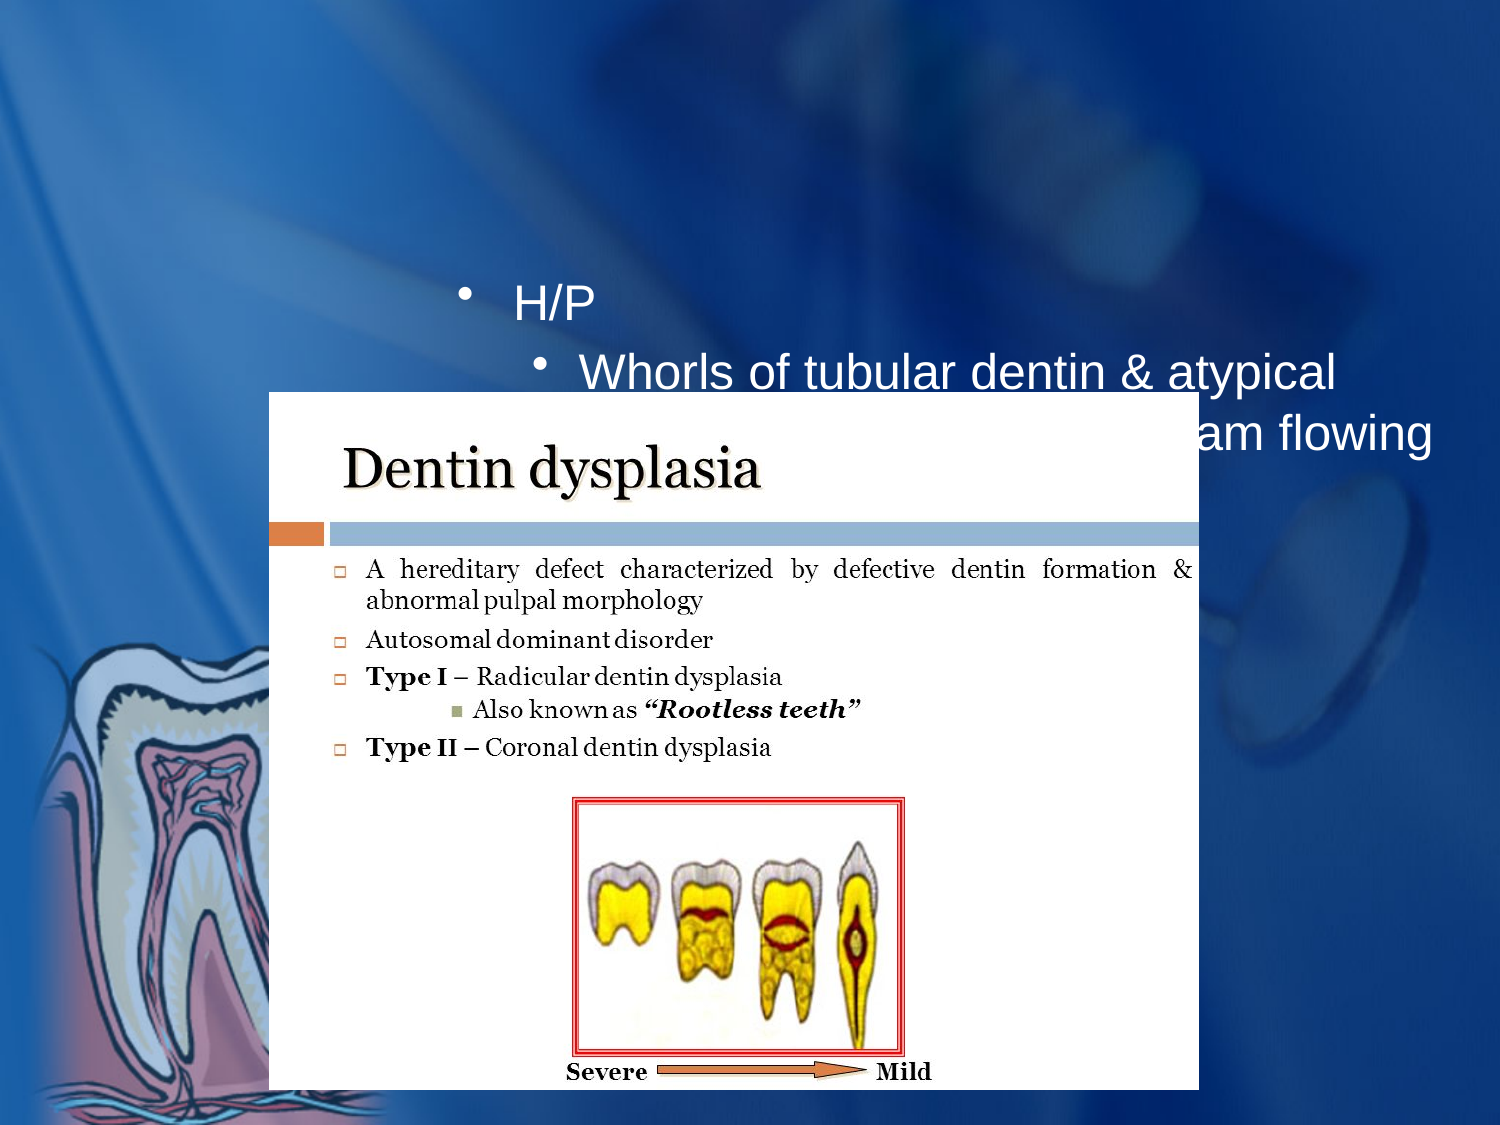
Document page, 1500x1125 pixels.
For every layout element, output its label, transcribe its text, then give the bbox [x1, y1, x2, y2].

list H/P Whorls of tubular dentin & atypical osteodentin appears as stream flowing around boulders. Treatment: RCT [441, 262, 1480, 1006]
picture [0, 0, 1500, 1125]
